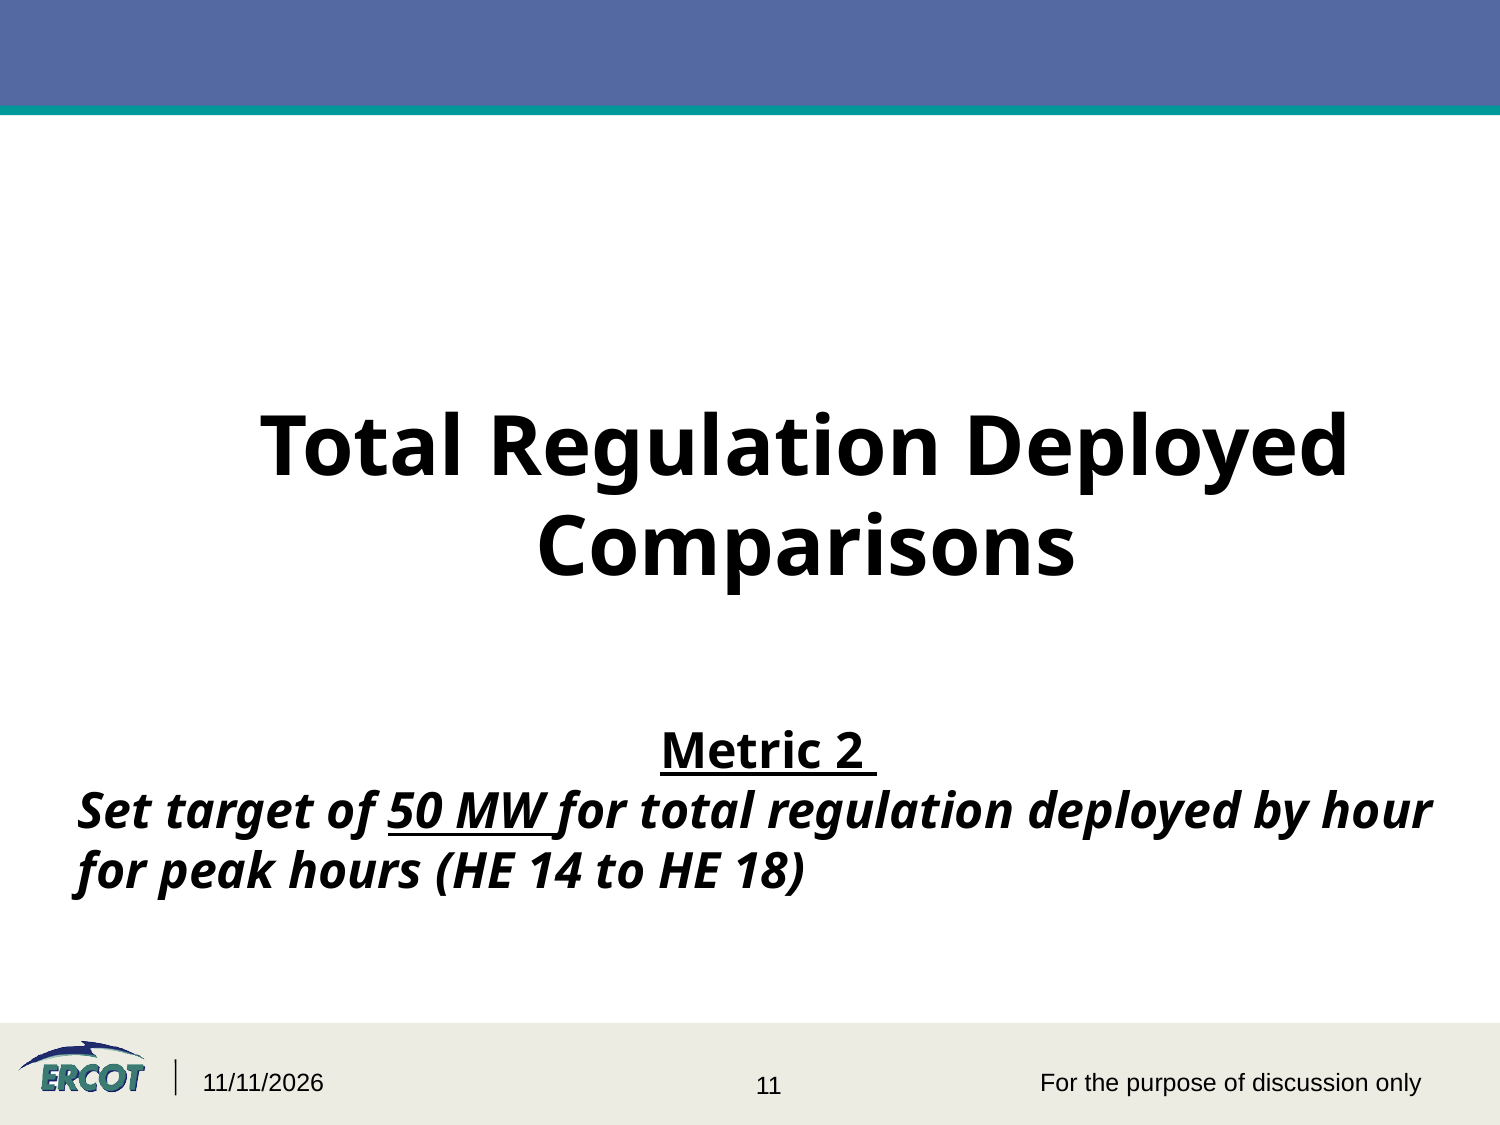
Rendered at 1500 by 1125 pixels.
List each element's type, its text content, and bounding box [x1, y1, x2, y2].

title Total Regulation Deployed Comparisons [224, 199, 1388, 601]
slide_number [187, 1059, 538, 1125]
picture [10, 1031, 151, 1111]
footer For the purpose of discussion only [1024, 1059, 1438, 1125]
text_box Metric 2 Set target of 50 MW for total regulation deployed by hour for peak hours (HE 14 to HE 18) [62, 650, 1475, 907]
